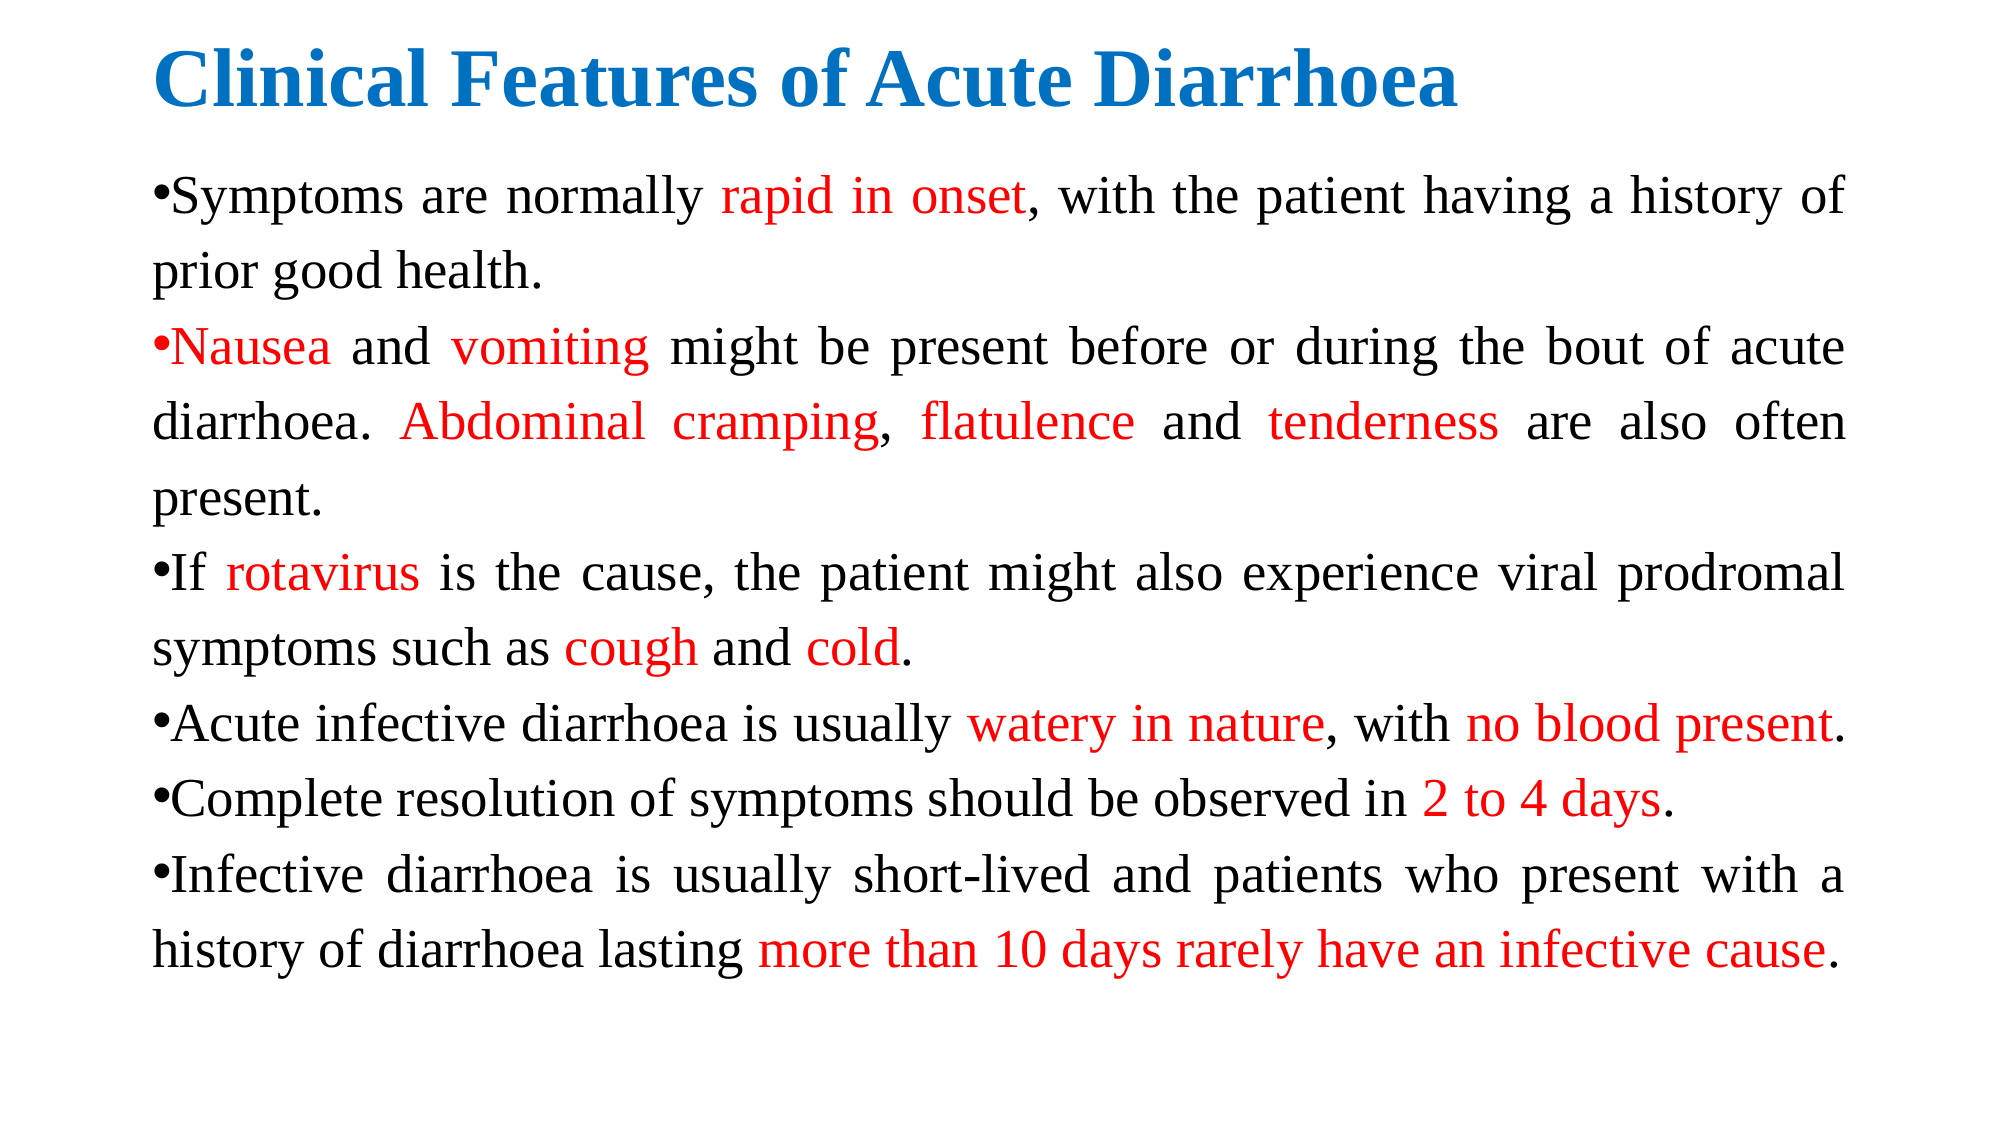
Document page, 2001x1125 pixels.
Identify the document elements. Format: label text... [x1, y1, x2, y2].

title Clinical Features of Acute Diarrhoea [137, 0, 1863, 141]
list Symptoms are normally rapid in onset, with the patient having a history of prior good health. Nausea and vomiting might be present before or during the bout of acute diarrhoea. Abdominal cramping, flatulence and tenderness are also often present. If rotavirus is the cause, the patient might also experience viral prodromal symptoms such as cough and cold. Acute infective diarrhoea is usually watery in nature, with no blood present. Complete resolution of symptoms should be observed in 2 to 4 days. Infective diarrhoea is usually short-lived and patients who present with a history of diarrhoea lasting more than 10 days rarely have an infective cause. [137, 141, 1863, 1125]
